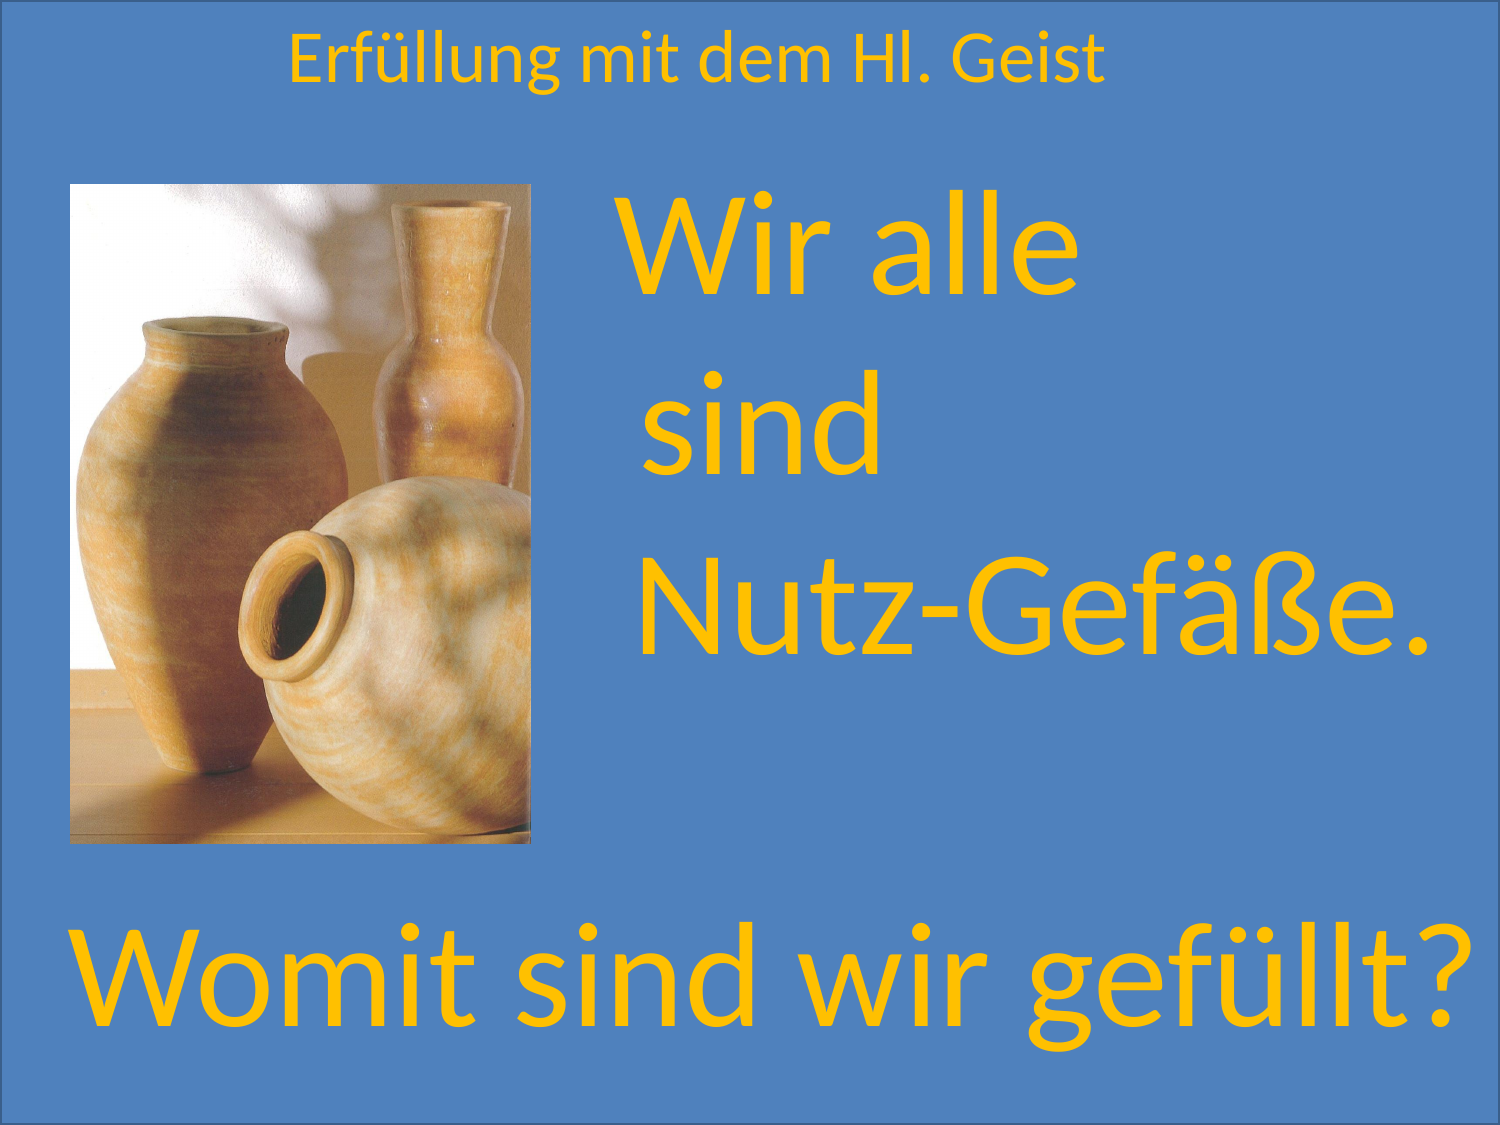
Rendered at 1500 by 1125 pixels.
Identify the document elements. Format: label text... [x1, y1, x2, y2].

text_box Erfüllung mit dem Hl. Geist [273, 0, 1123, 105]
text_box [0, 0, 1500, 1125]
text_box Wir alle sind Nutz-Gefäße. [6, 137, 1453, 692]
text_box Womit sind wir gefüllt? [53, 869, 1500, 1125]
picture [70, 184, 531, 844]
